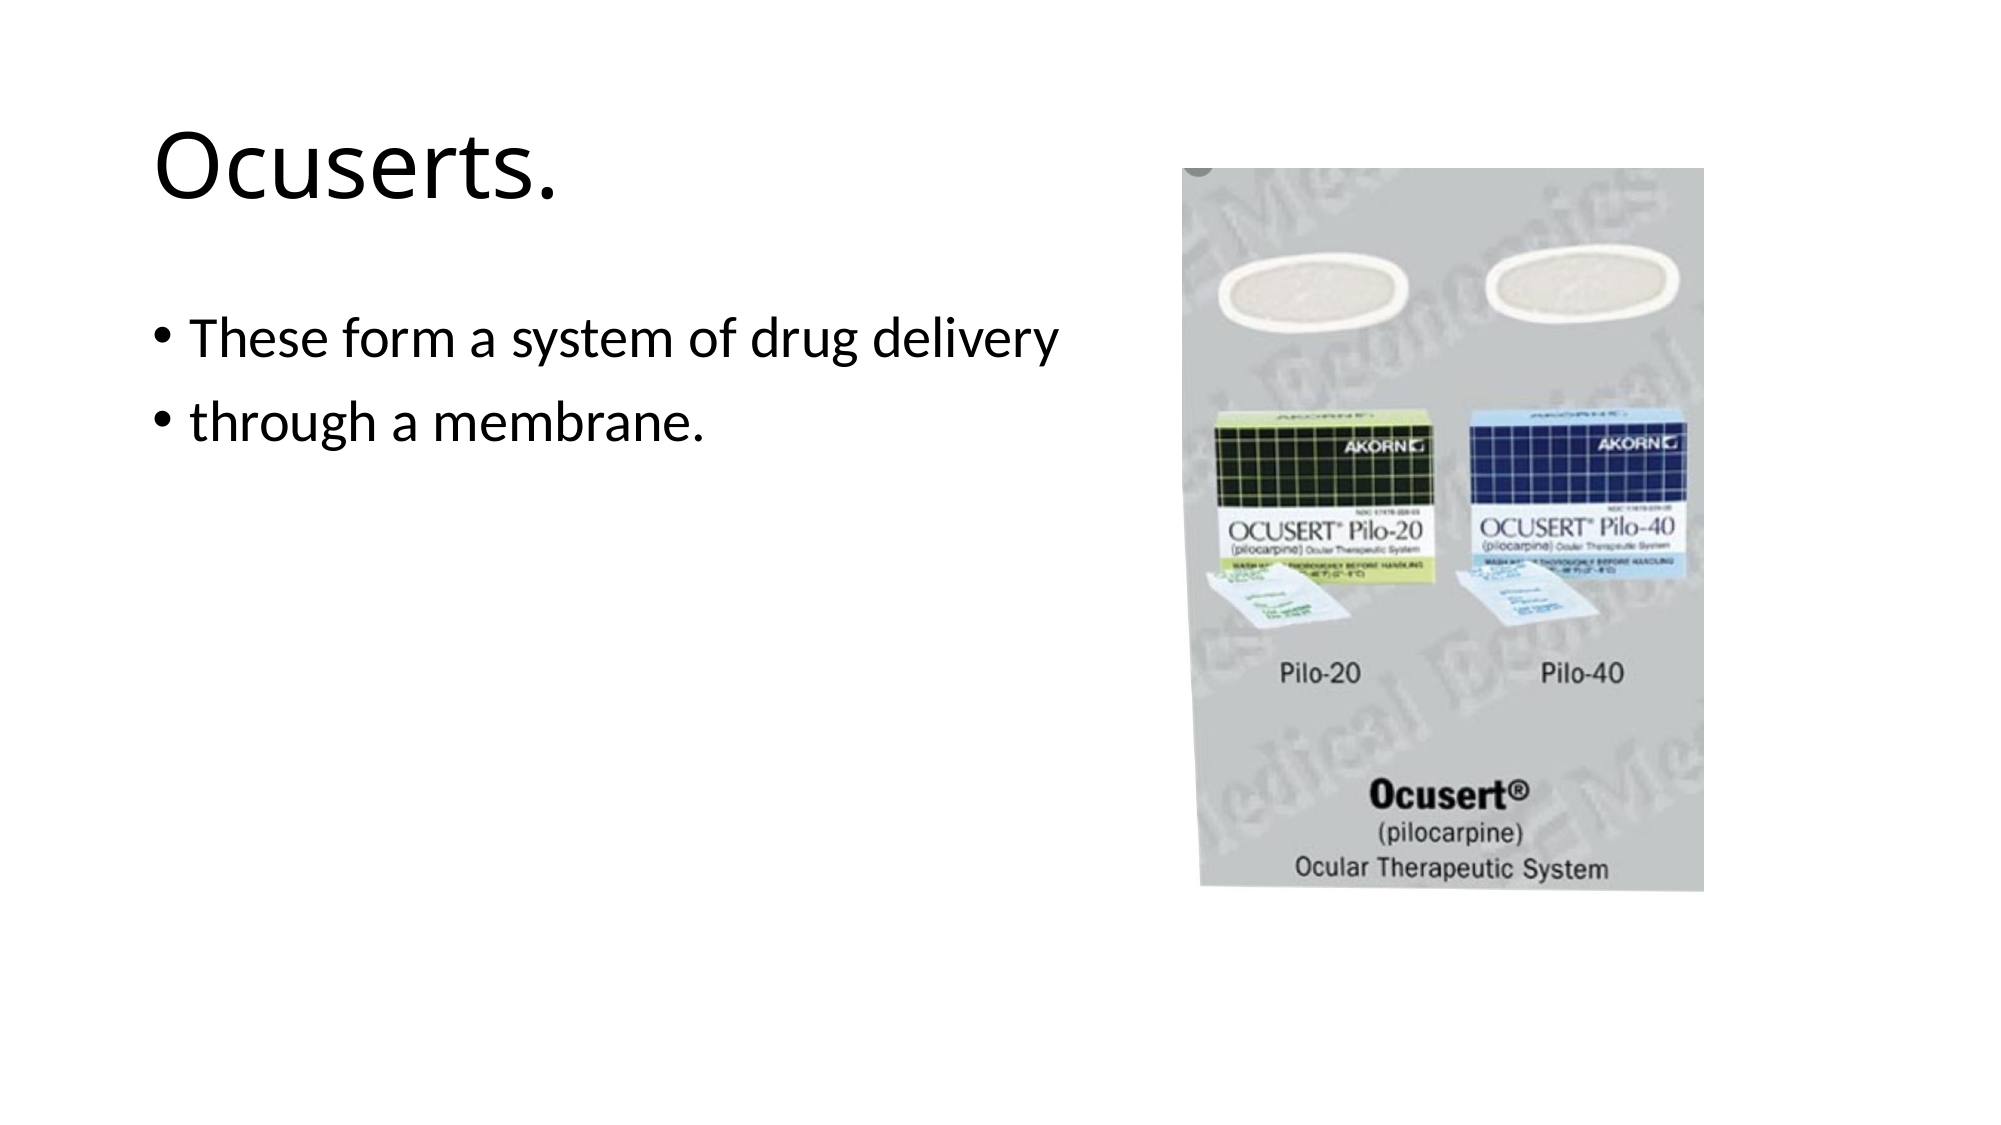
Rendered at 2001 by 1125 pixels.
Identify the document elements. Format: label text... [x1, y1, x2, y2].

title Ocuserts. [137, 59, 1863, 278]
picture [1182, 168, 1704, 896]
list These form a system of drug delivery through a membrane. [137, 299, 1863, 1014]
